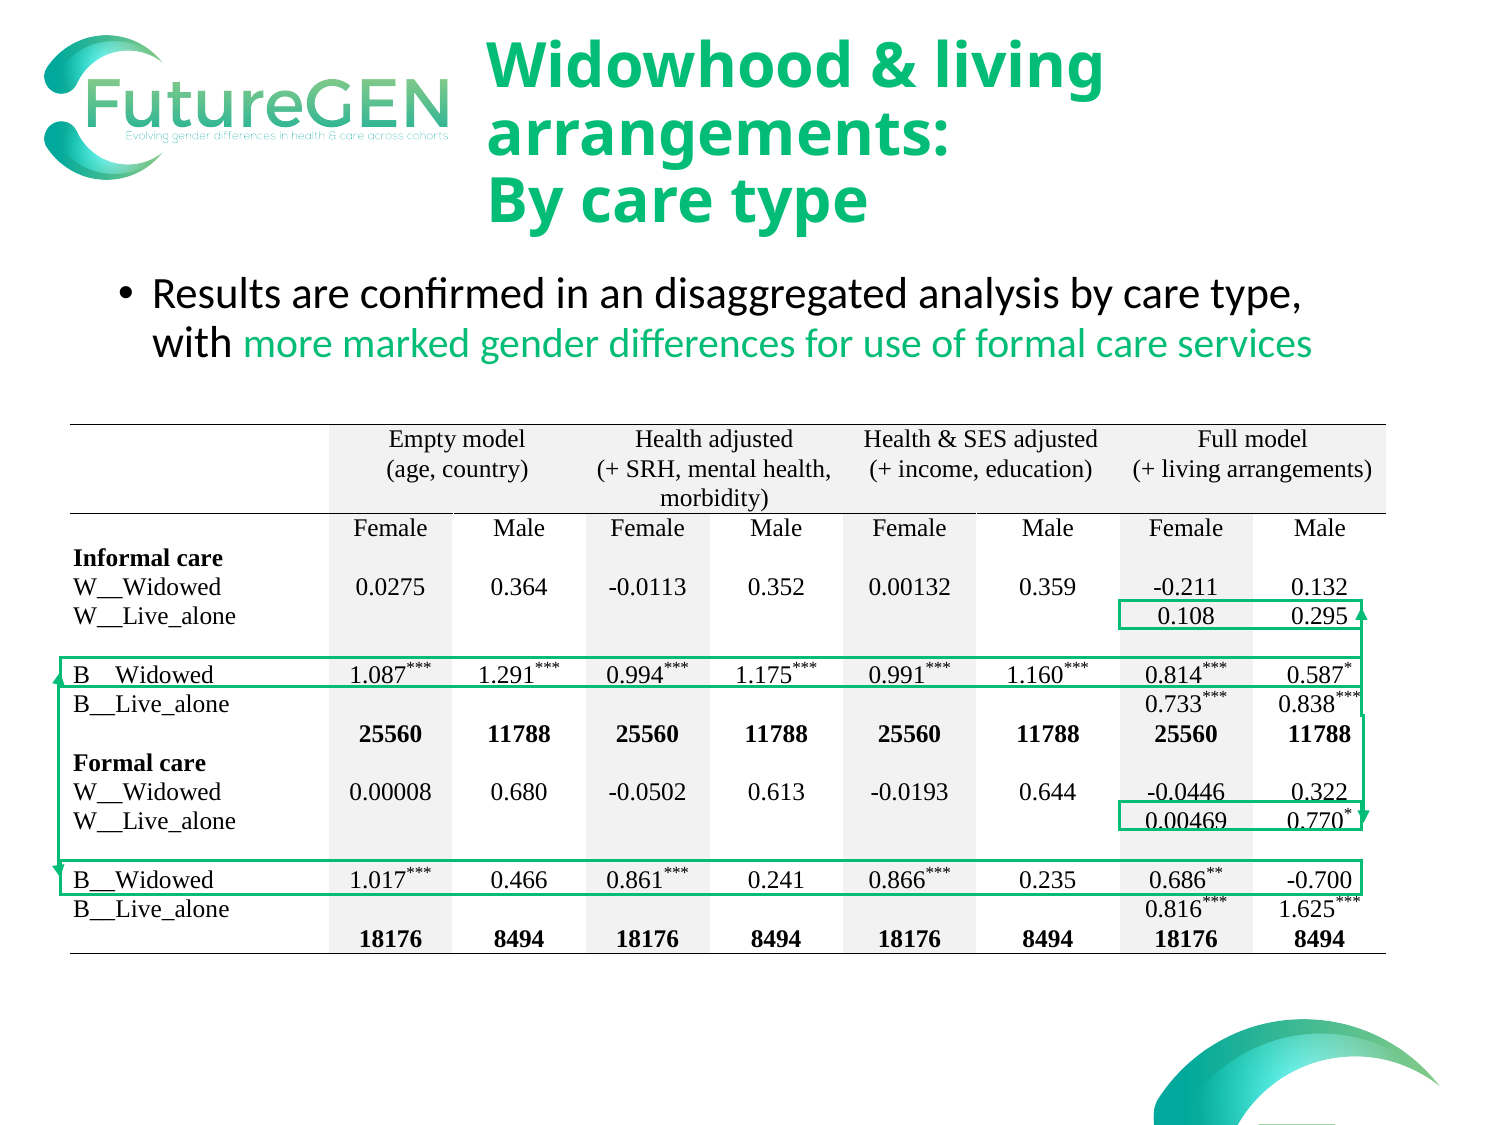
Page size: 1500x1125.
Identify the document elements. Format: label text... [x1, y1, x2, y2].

picture [44, 35, 448, 180]
text_box [59, 657, 69, 687]
picture [69, 423, 1445, 1002]
picture [1153, 1019, 1472, 1125]
list Results are confirmed in an disaggregated analysis by care type, with more marked gender differences for use of formal care services [103, 262, 1397, 405]
text_box [59, 859, 69, 895]
title Widowhood & living arrangements: By care type [471, 26, 1486, 244]
